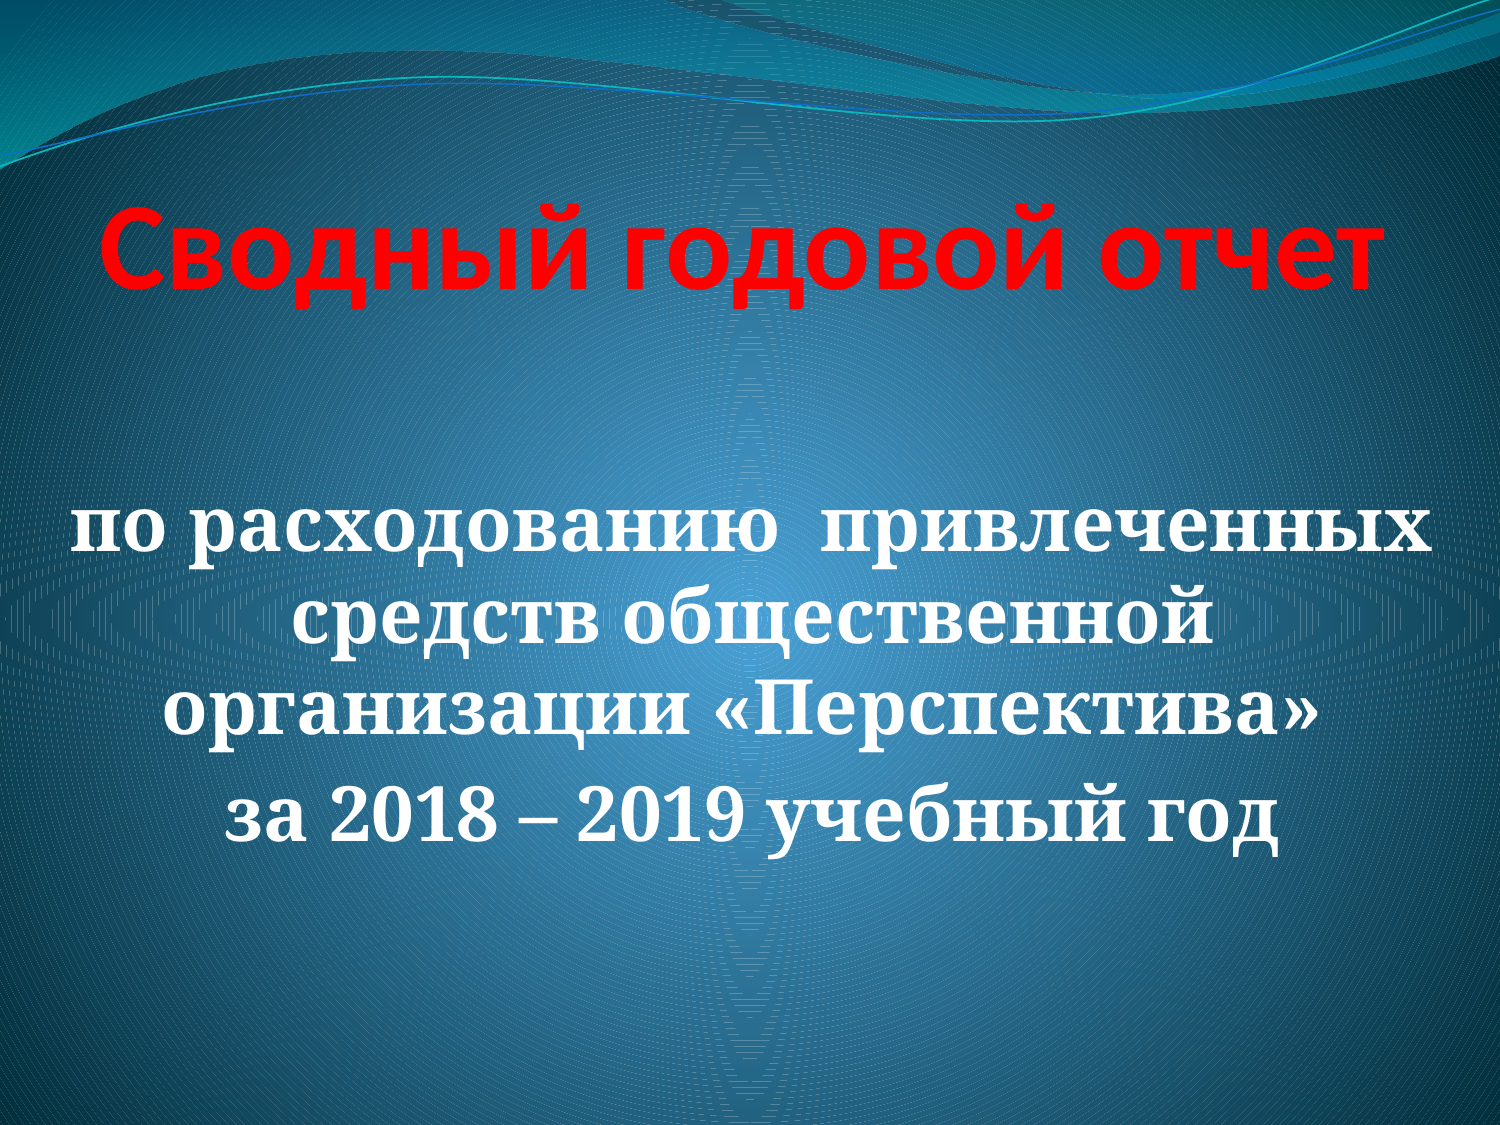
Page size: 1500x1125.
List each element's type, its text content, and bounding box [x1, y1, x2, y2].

title Сводный годовой отчет [64, 113, 1453, 315]
subtitle по расходованию привлеченных средств общественной организации «Перспектива» за 2018 – 2019 учебный год [62, 468, 1450, 882]
